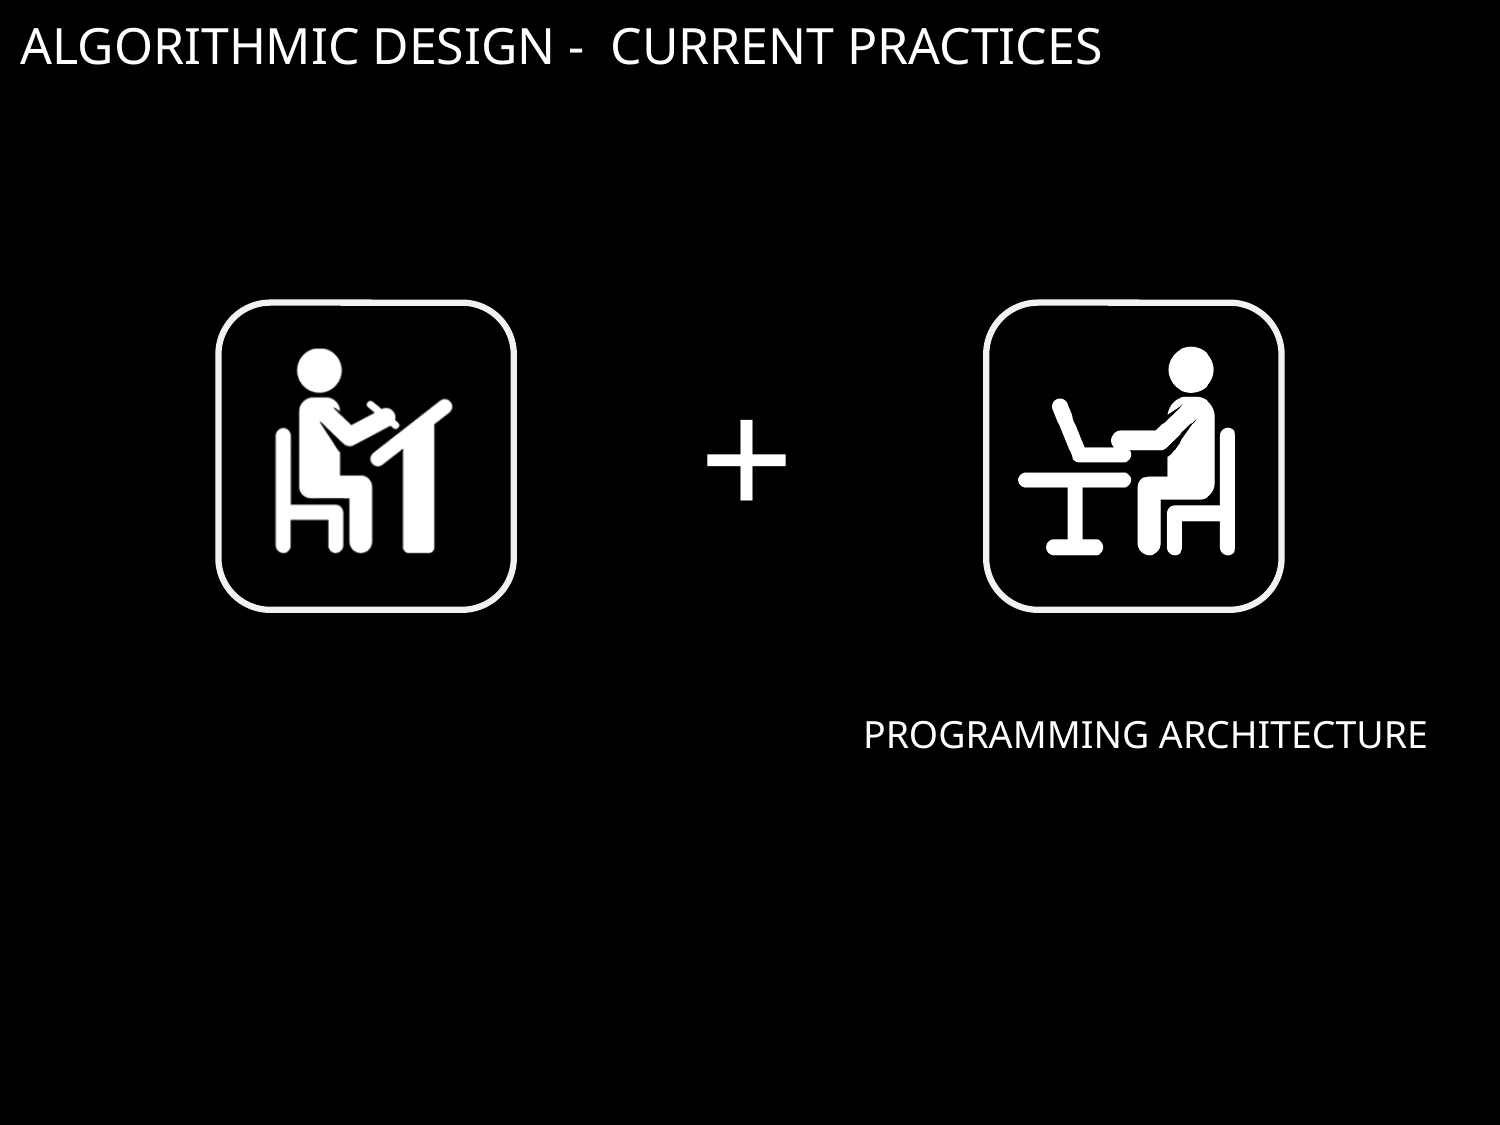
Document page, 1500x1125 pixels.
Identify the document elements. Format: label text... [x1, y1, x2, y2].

picture [253, 326, 455, 563]
text_box ALGORITHMIC DESIGN - CURRENT PRACTICES [5, 7, 1500, 82]
text_box PROGRAMMING ARCHITECTURE [832, 704, 1459, 764]
picture [1018, 342, 1235, 559]
text_box [216, 300, 516, 612]
text_box + [684, 345, 815, 561]
text_box [984, 300, 1284, 612]
